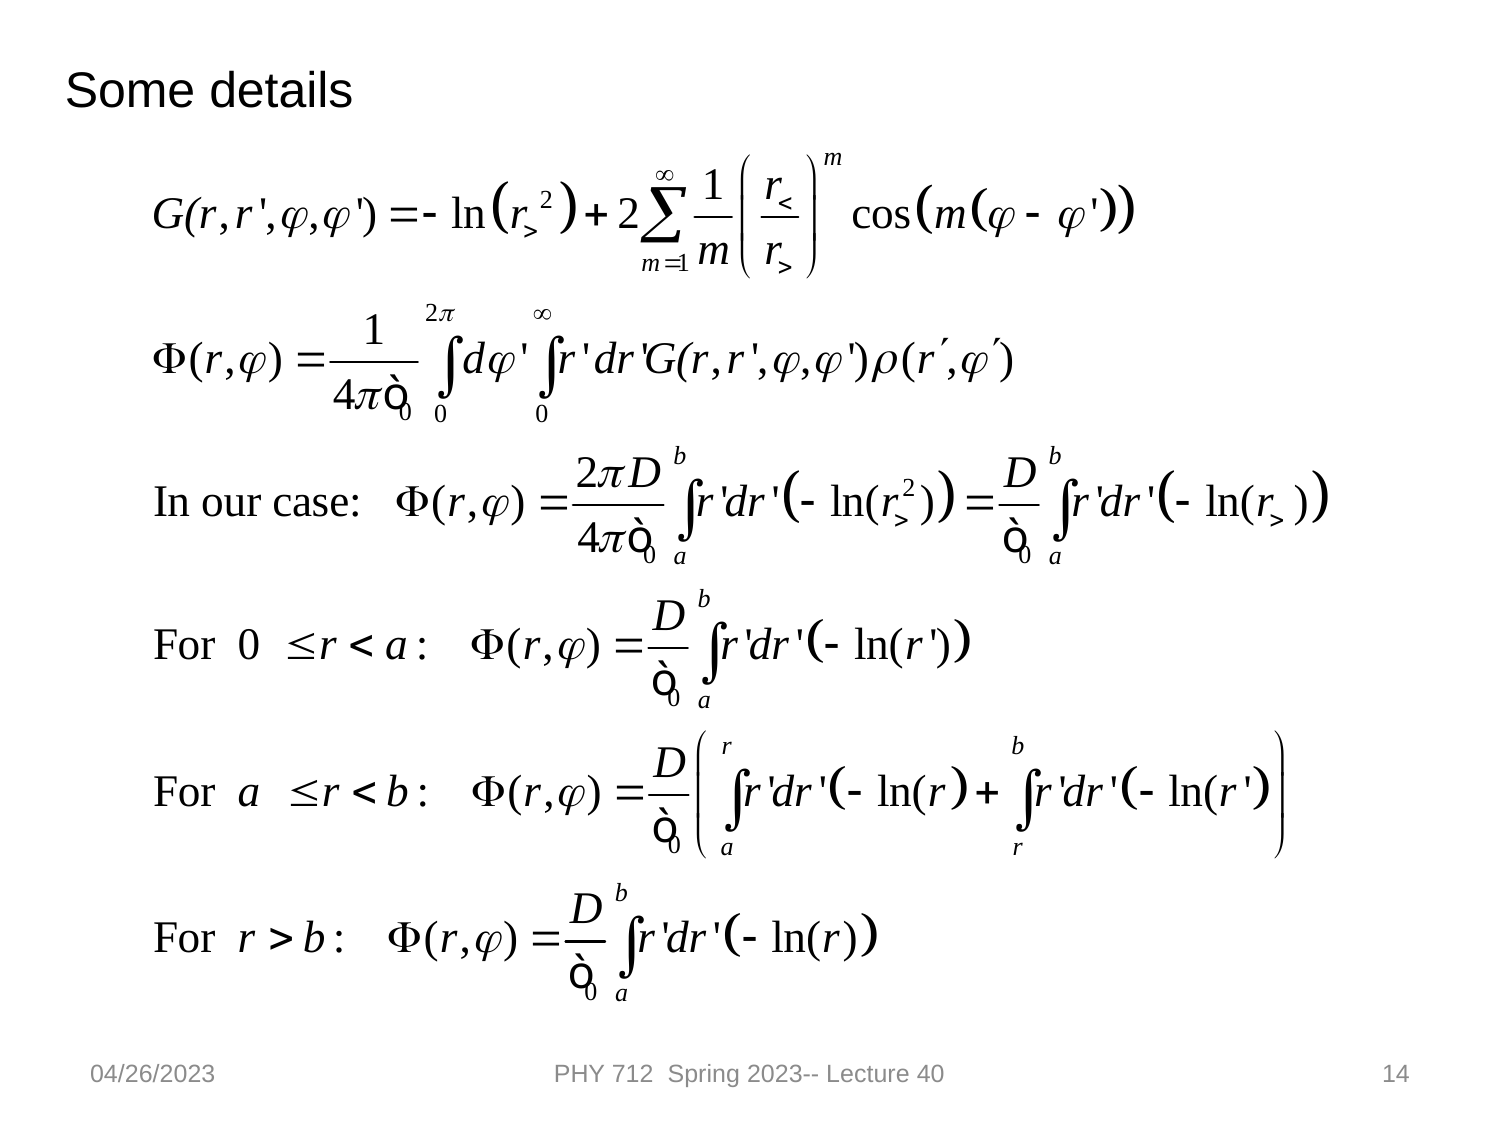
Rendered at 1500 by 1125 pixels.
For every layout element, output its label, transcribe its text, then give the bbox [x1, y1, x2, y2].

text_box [146, 137, 1336, 1011]
footer PHY 712 Spring 2023-- Lecture 40 [512, 1042, 988, 1103]
text_box Some details [49, 49, 875, 125]
slide_number 14 [1074, 1042, 1425, 1103]
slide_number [75, 1042, 425, 1103]
